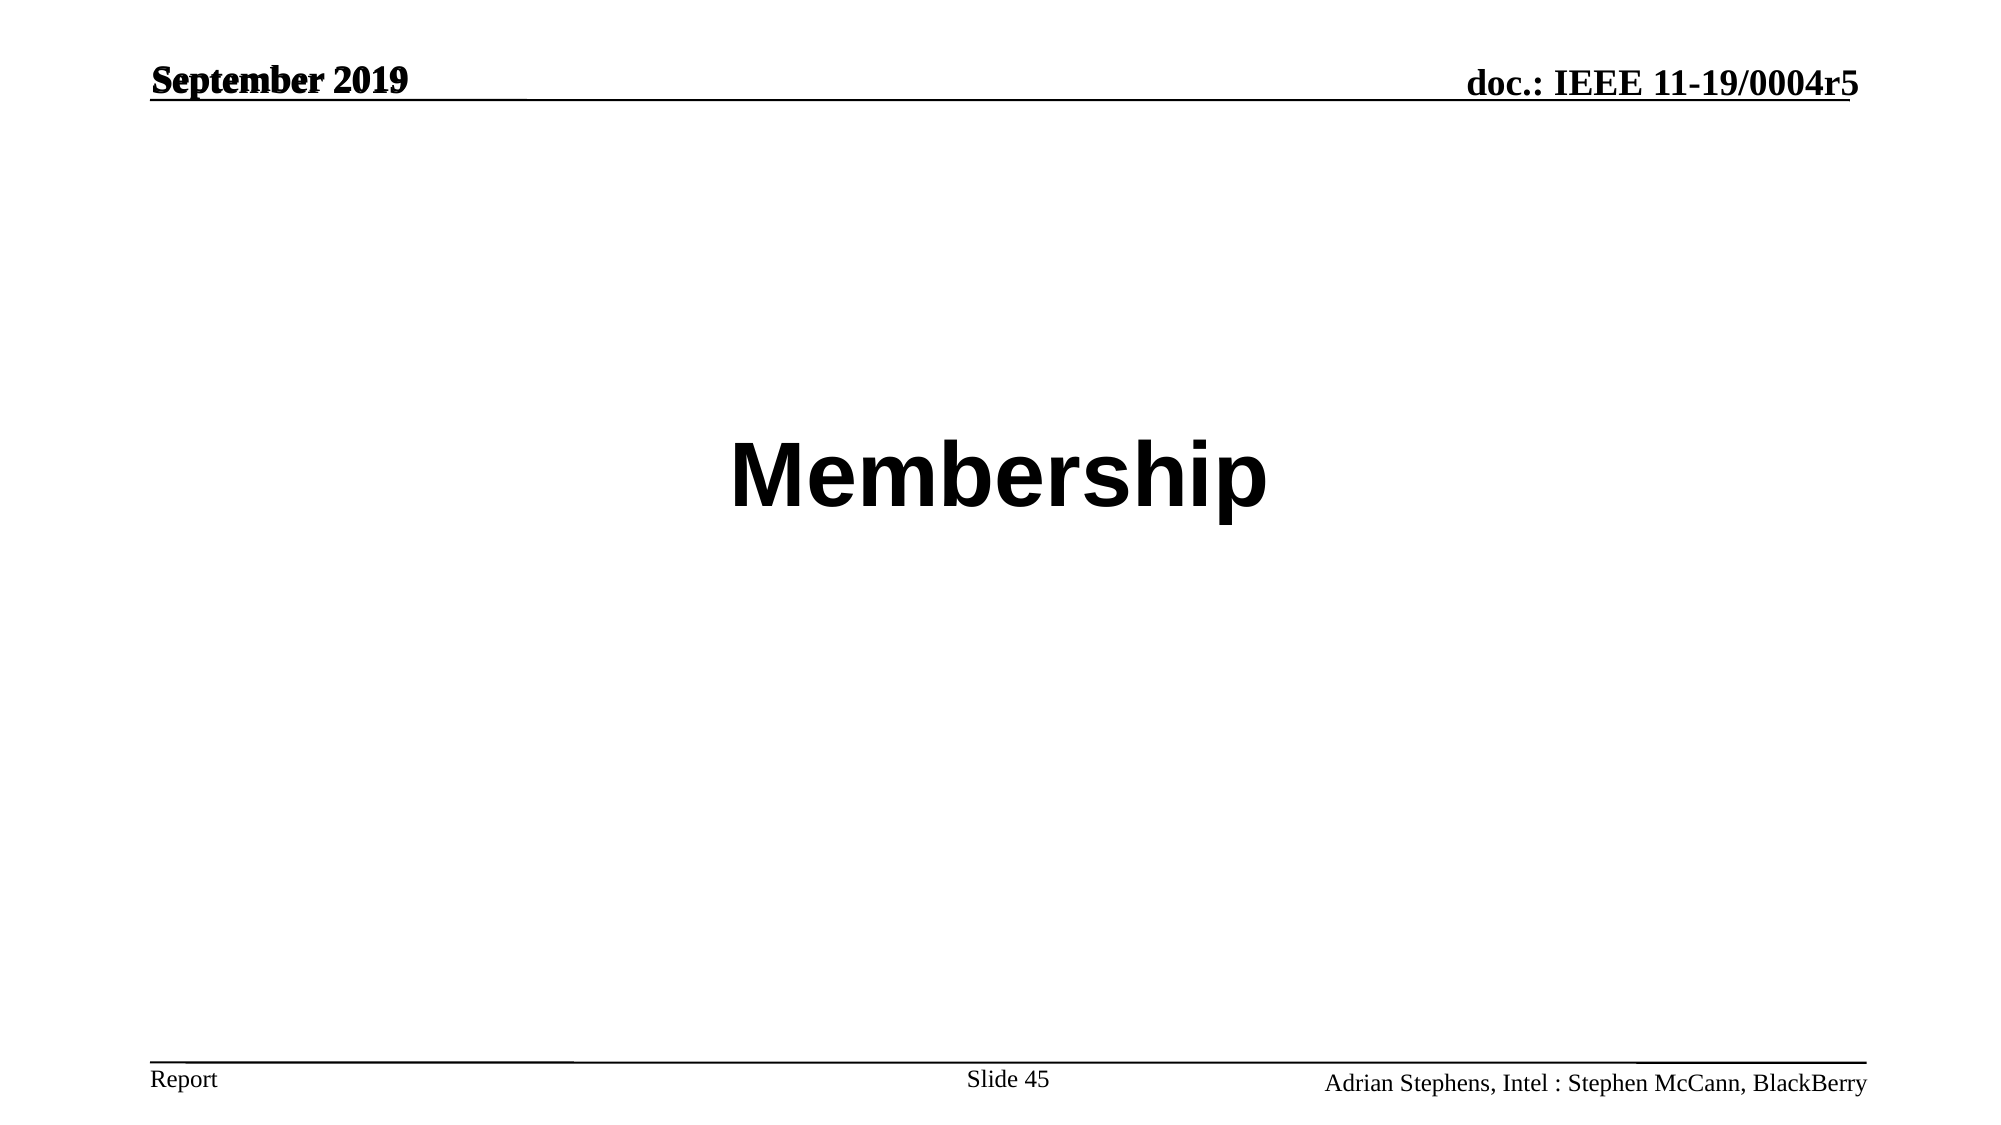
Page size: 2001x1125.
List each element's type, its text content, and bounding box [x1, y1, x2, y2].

slide_number Slide 45 [950, 1061, 1067, 1123]
text_box September 2019 [136, 48, 447, 95]
footer Adrian Stephens, Intel : Stephen McCann, BlackBerry [1295, 1066, 1869, 1108]
title Membership [149, 349, 1851, 591]
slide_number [152, 54, 563, 100]
